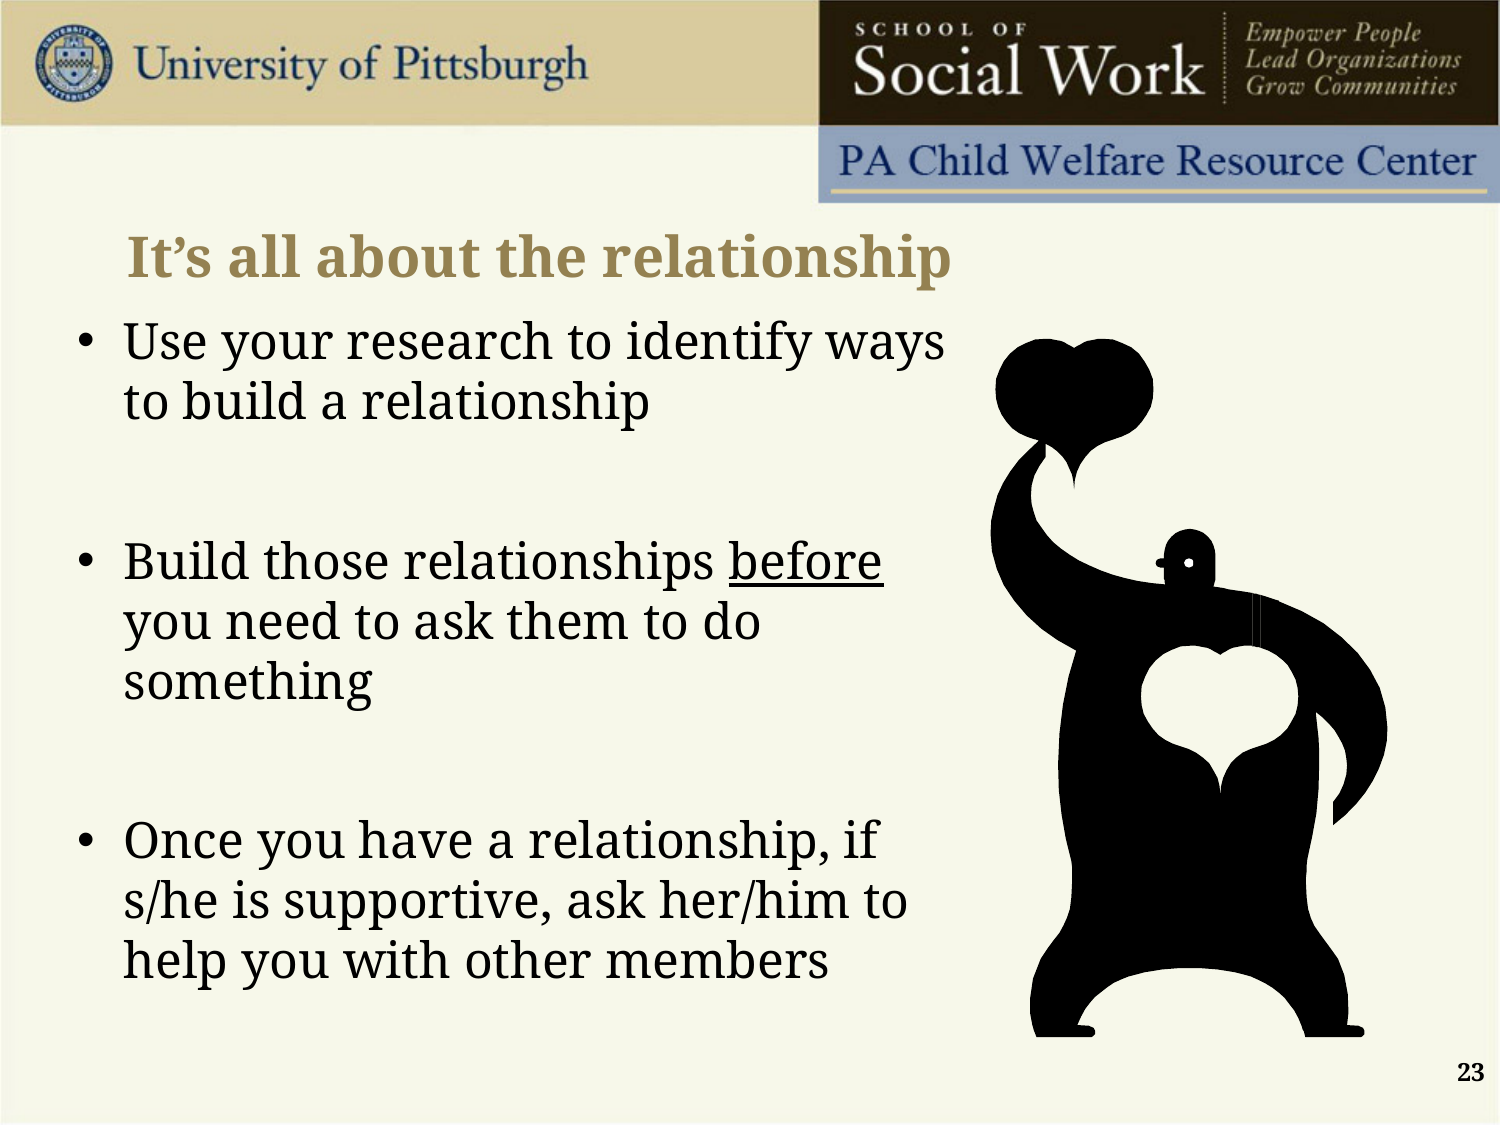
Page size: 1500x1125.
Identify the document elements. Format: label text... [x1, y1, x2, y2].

title It’s all about the relationship [112, 211, 1388, 299]
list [990, 338, 1388, 1038]
list Use your research to identify ways to build a relationship Build those relationships before you need to ask them to do something Once you have a relationship, if s/he is supportive, ask her/him to help you with other members [51, 301, 971, 1082]
picture [0, 0, 1500, 1125]
